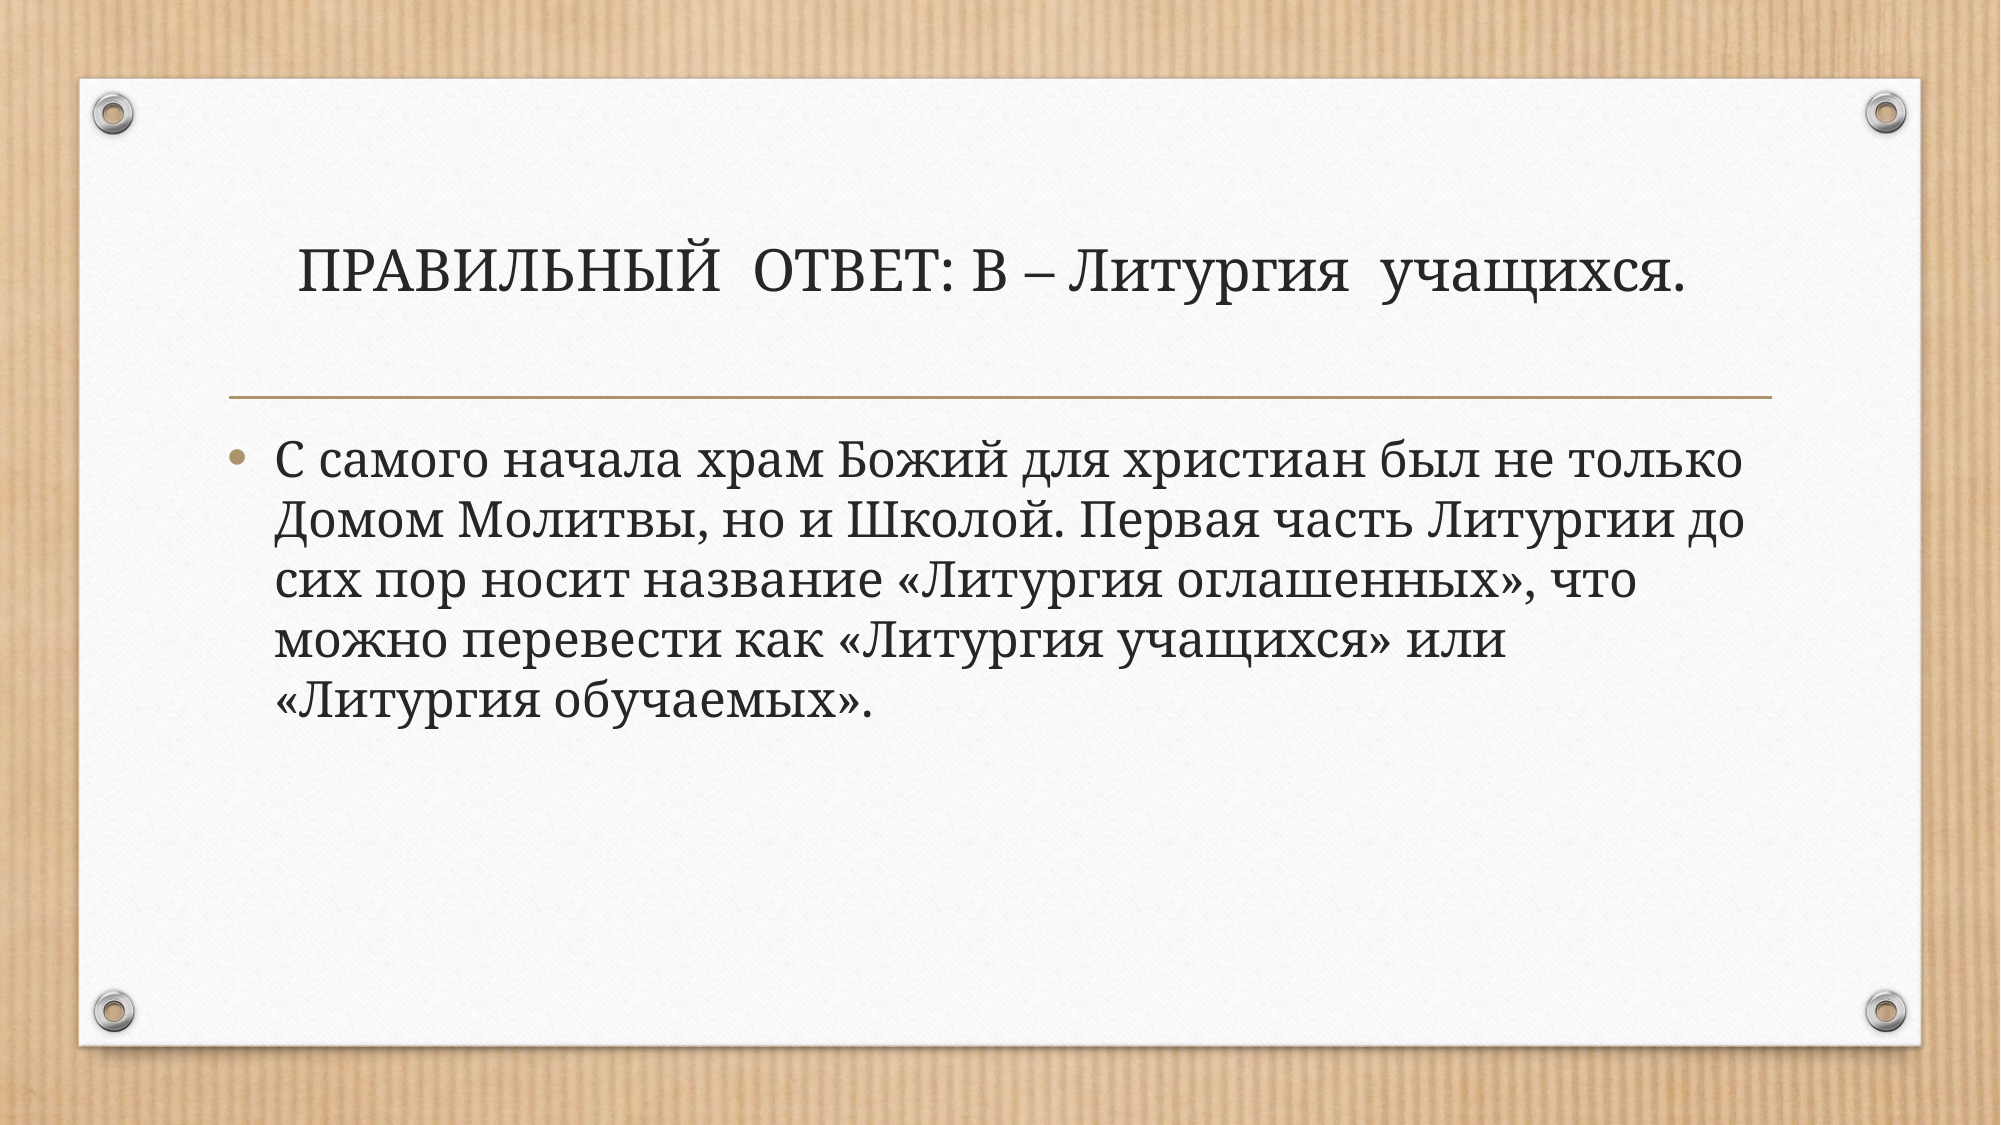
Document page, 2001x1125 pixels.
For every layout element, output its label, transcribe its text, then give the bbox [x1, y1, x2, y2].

title ПРАВИЛЬНЫЙ ОТВЕТ: В – Литургия учащихся. [212, 161, 1788, 375]
list С самого начала храм Божий для христиан был не только Домом Молитвы, но и Школой. Первая часть Литургии до сих пор носит название «Литургия оглашенных», что можно перевести как «Литургия учащихся» или «Литургия обучаемых». [212, 419, 1788, 964]
picture [0, 0, 2001, 1125]
